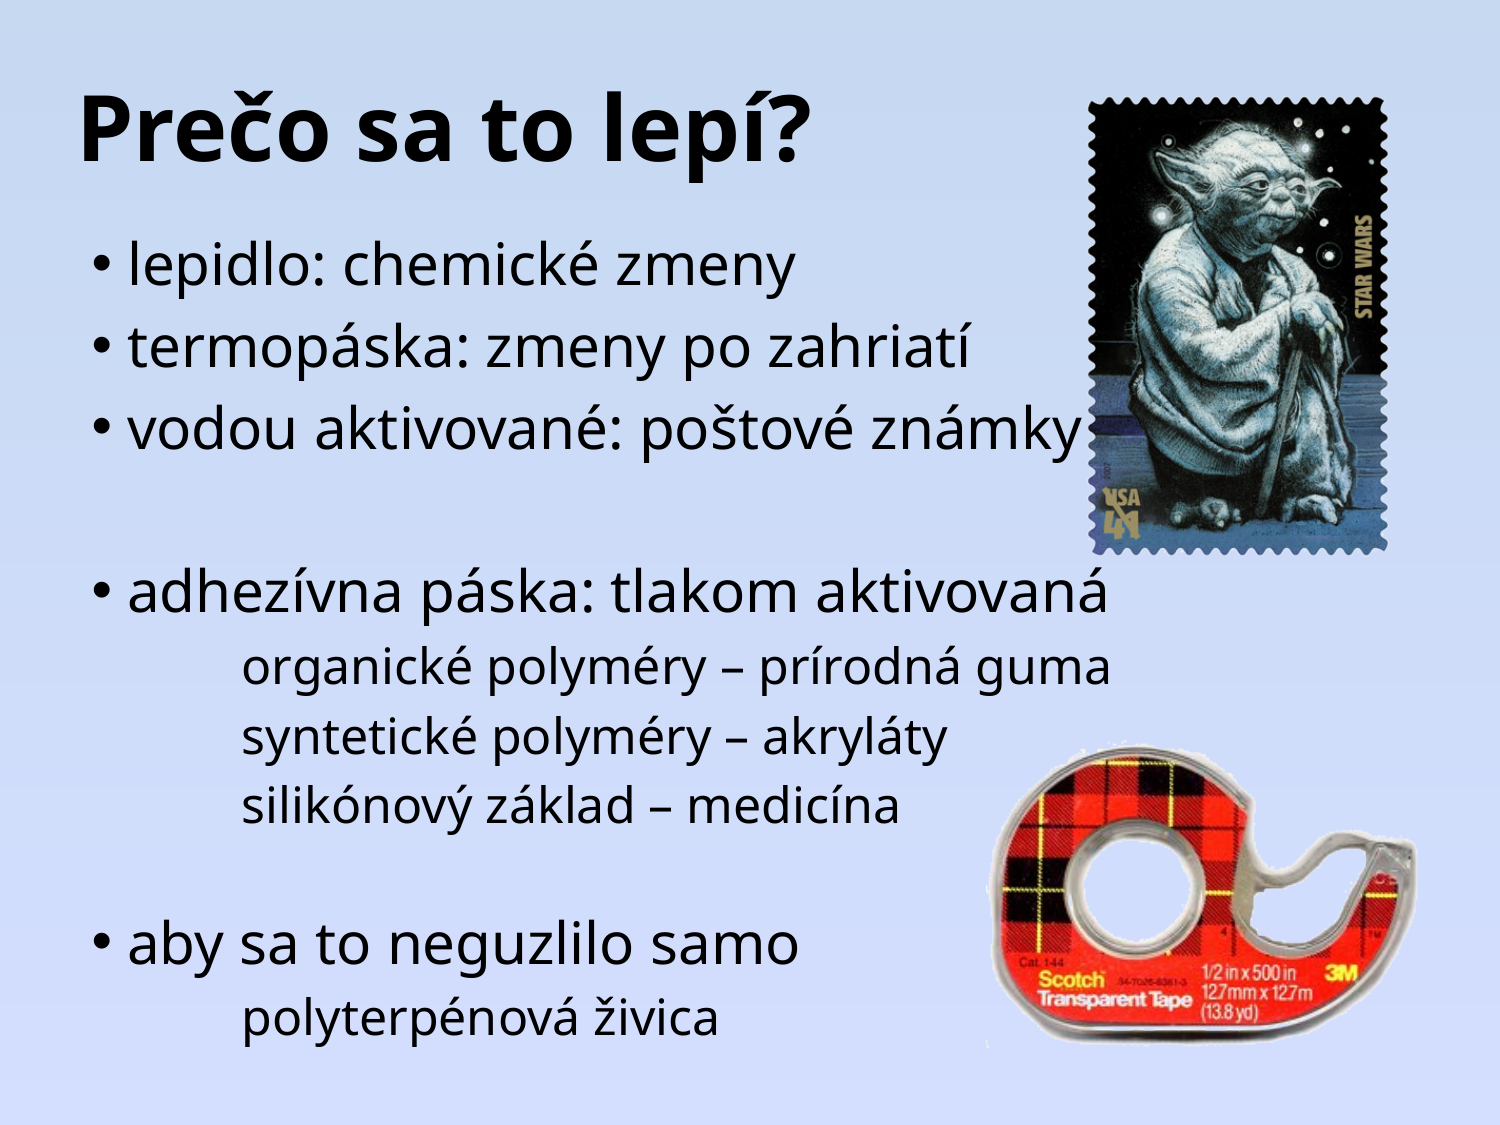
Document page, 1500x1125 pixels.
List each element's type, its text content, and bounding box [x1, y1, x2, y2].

picture [985, 739, 1422, 1048]
list lepidlo: chemické zmeny termopáska: zmeny po zahriatí vodou aktivované: poštové známky adhezívna páska: tlakom aktivovaná organické polyméry – prírodná guma syntetické polyméry – akryláty silikónový základ – medicína aby sa to neguzlilo samo polyterpénová živica [76, 219, 1427, 963]
picture [1080, 89, 1397, 563]
title Prečo sa to lepí? [61, 30, 1412, 219]
